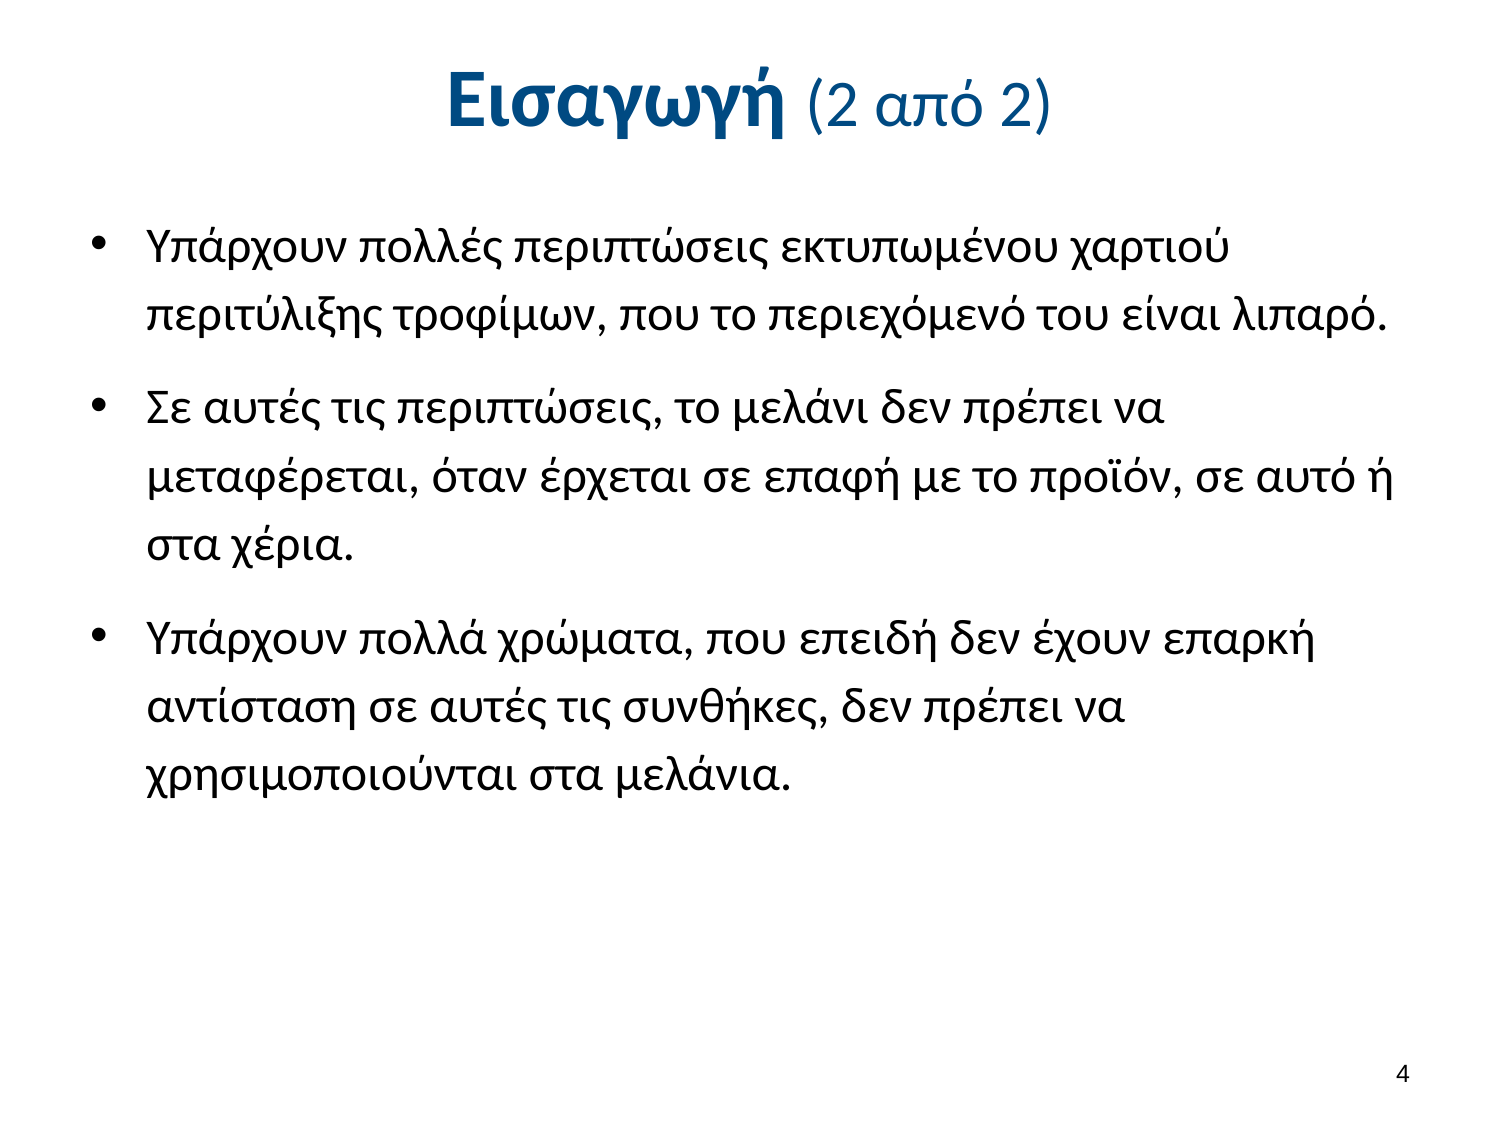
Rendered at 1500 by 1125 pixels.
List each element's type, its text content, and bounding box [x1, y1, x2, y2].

title Εισαγωγή (2 από 2) [0, 19, 1500, 169]
slide_number 3 [1074, 1042, 1425, 1103]
list Υπάρχουν πολλές περιπτώσεις εκτυπωμένου χαρτιού περιτύλιξης τροφίμων, που το περιεχόμενό του είναι λιπαρό. Σε αυτές τις περιπτώσεις, το μελάνι δεν πρέπει να μεταφέρεται, όταν έρχεται σε επαφή με το προϊόν, σε αυτό ή στα χέρια. Υπάρχουν πολλά χρώματα, που επειδή δεν έχουν επαρκή αντίσταση σε αυτές τις συνθήκες, δεν πρέπει να χρησιμοποιούνται στα μελάνια. [75, 196, 1425, 1024]
